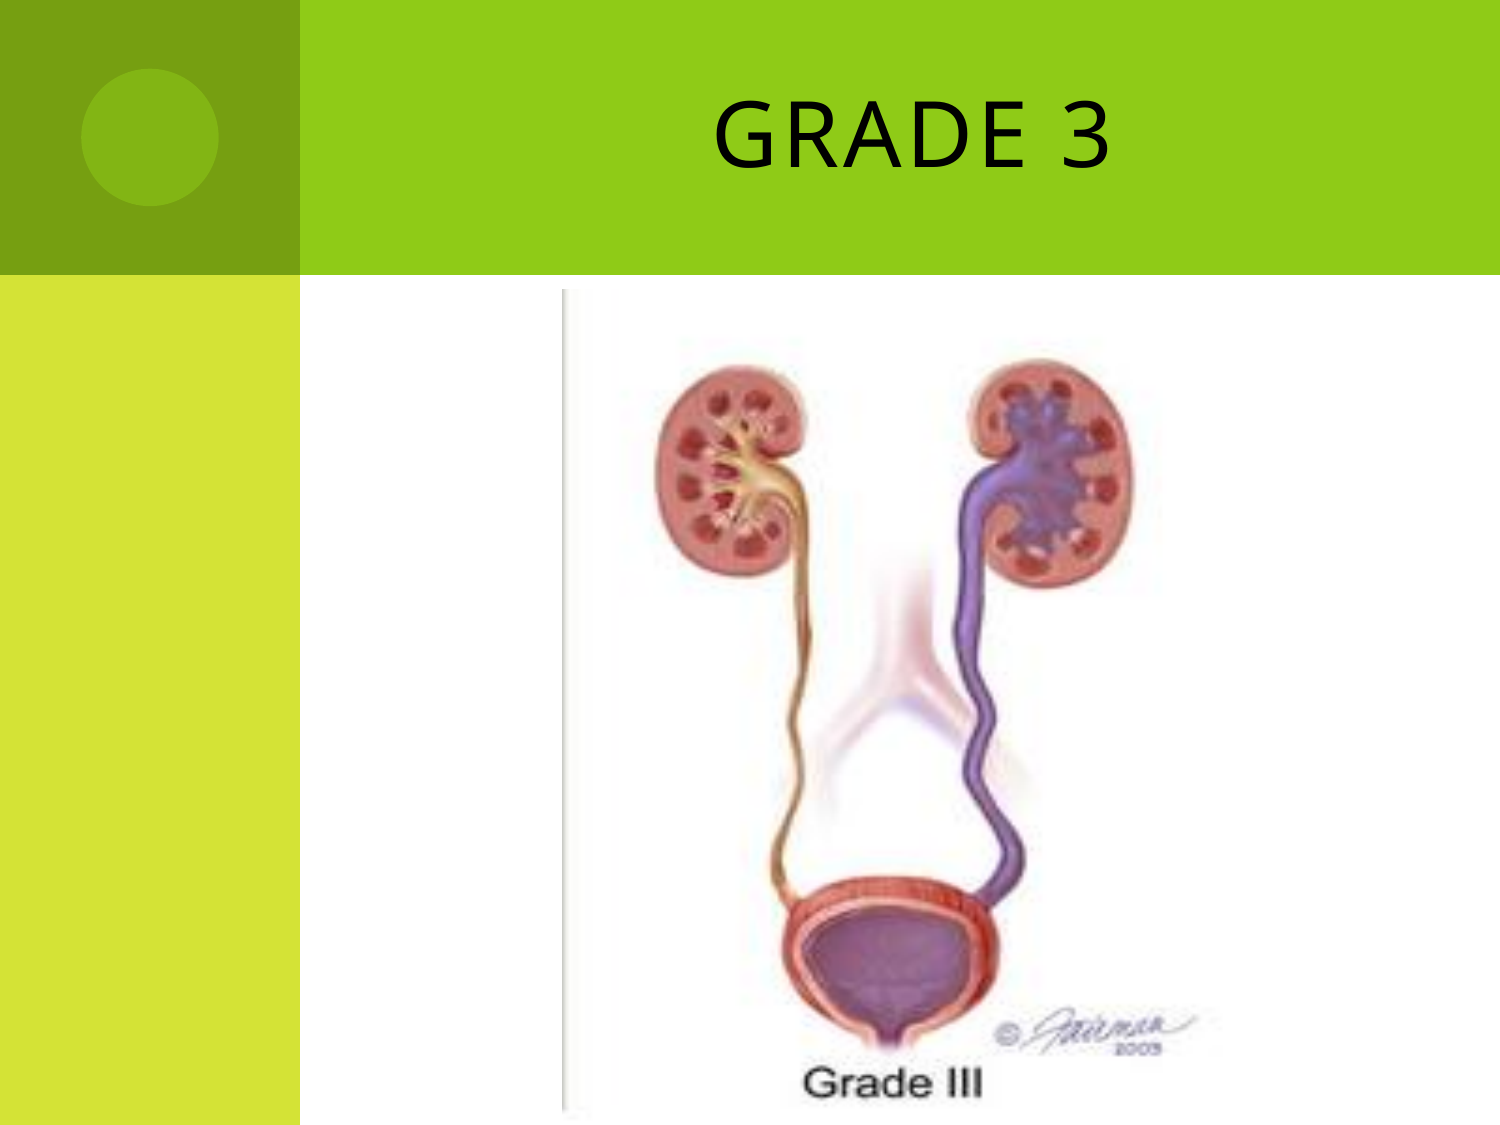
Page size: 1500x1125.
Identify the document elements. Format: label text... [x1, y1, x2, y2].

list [562, 289, 1238, 1125]
title Grade 3 [399, 37, 1425, 225]
